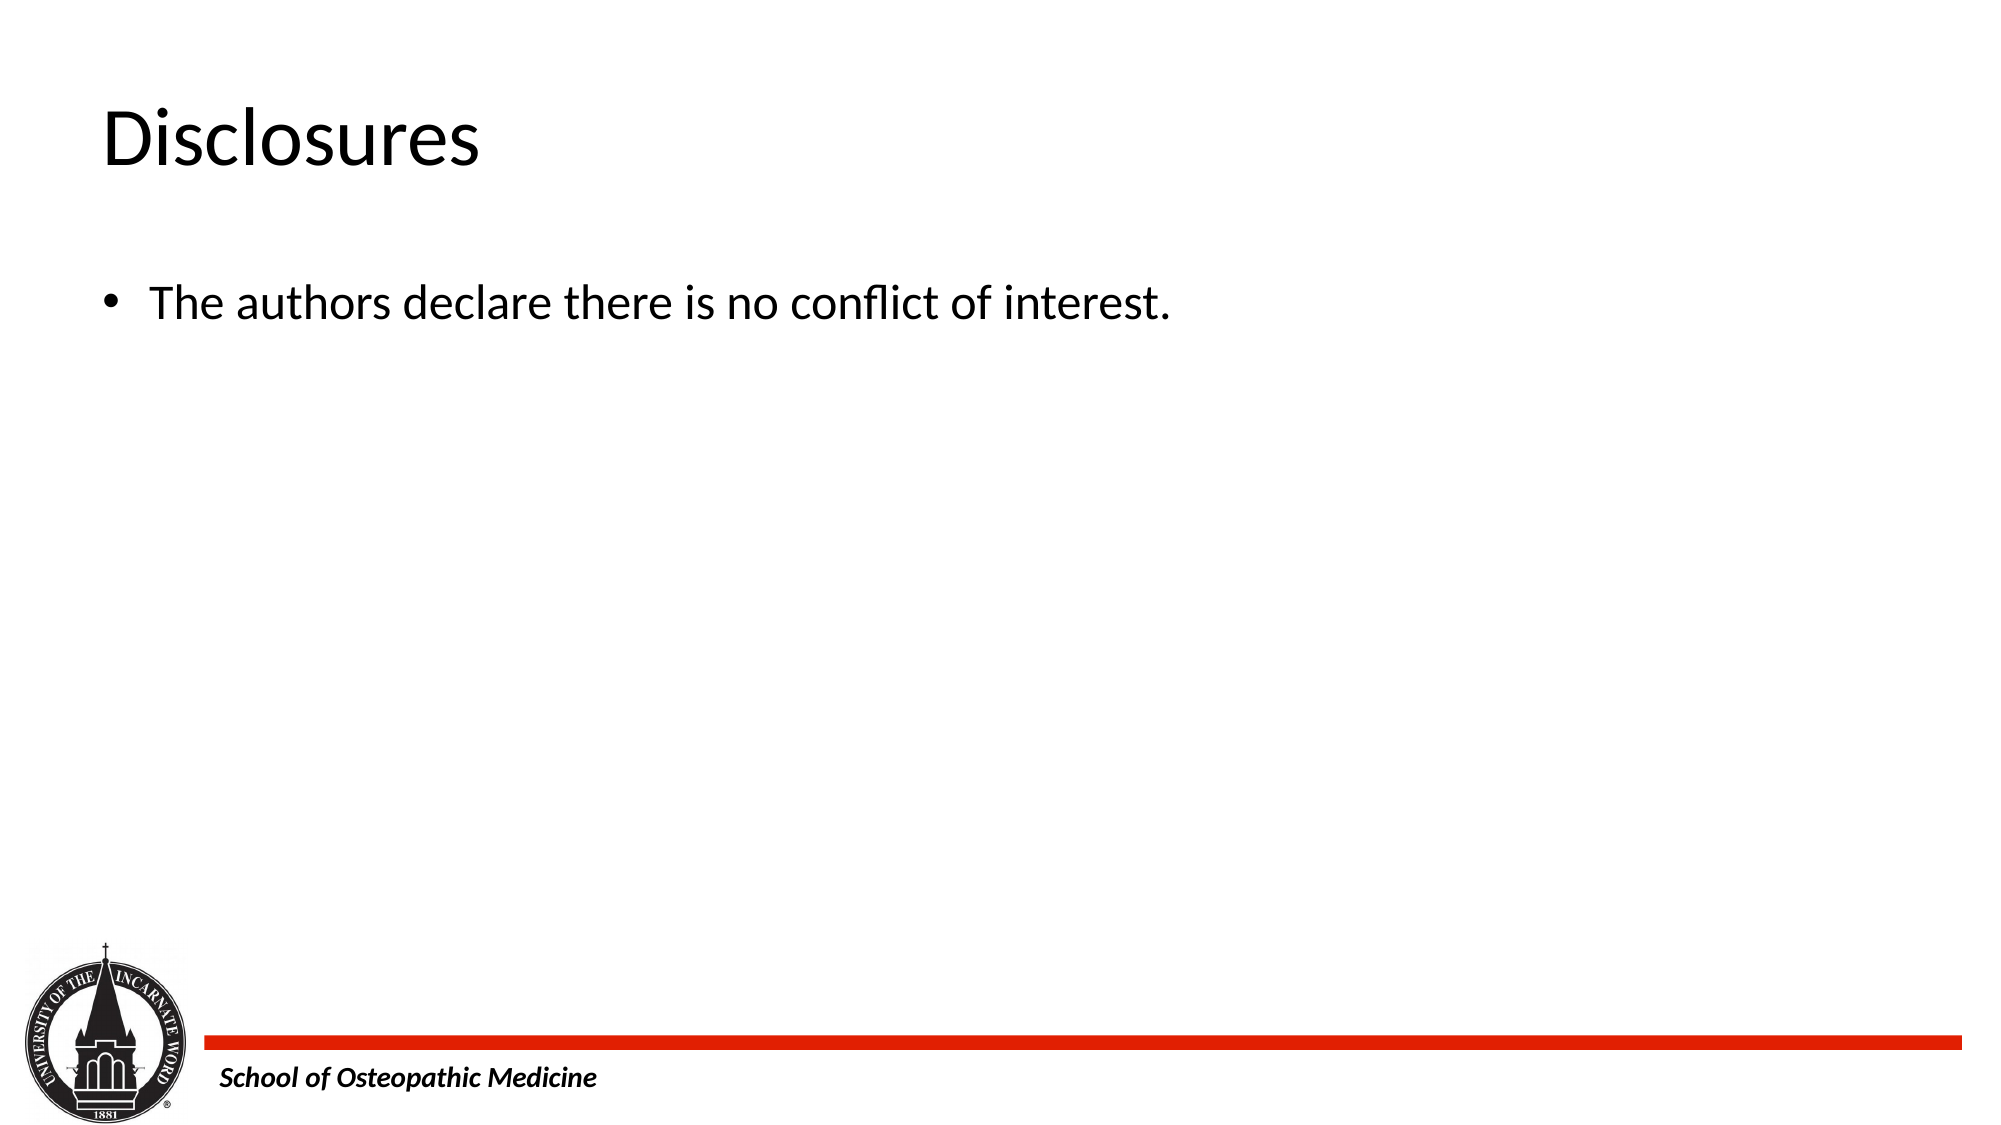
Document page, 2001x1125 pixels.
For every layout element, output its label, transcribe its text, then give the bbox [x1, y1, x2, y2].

picture [25, 938, 188, 1124]
text_box The authors declare there is no conflict of interest. [87, 262, 1875, 338]
footer School of Osteopathic Medicine [217, 1063, 603, 1125]
text_box Disclosures [87, 75, 1875, 190]
